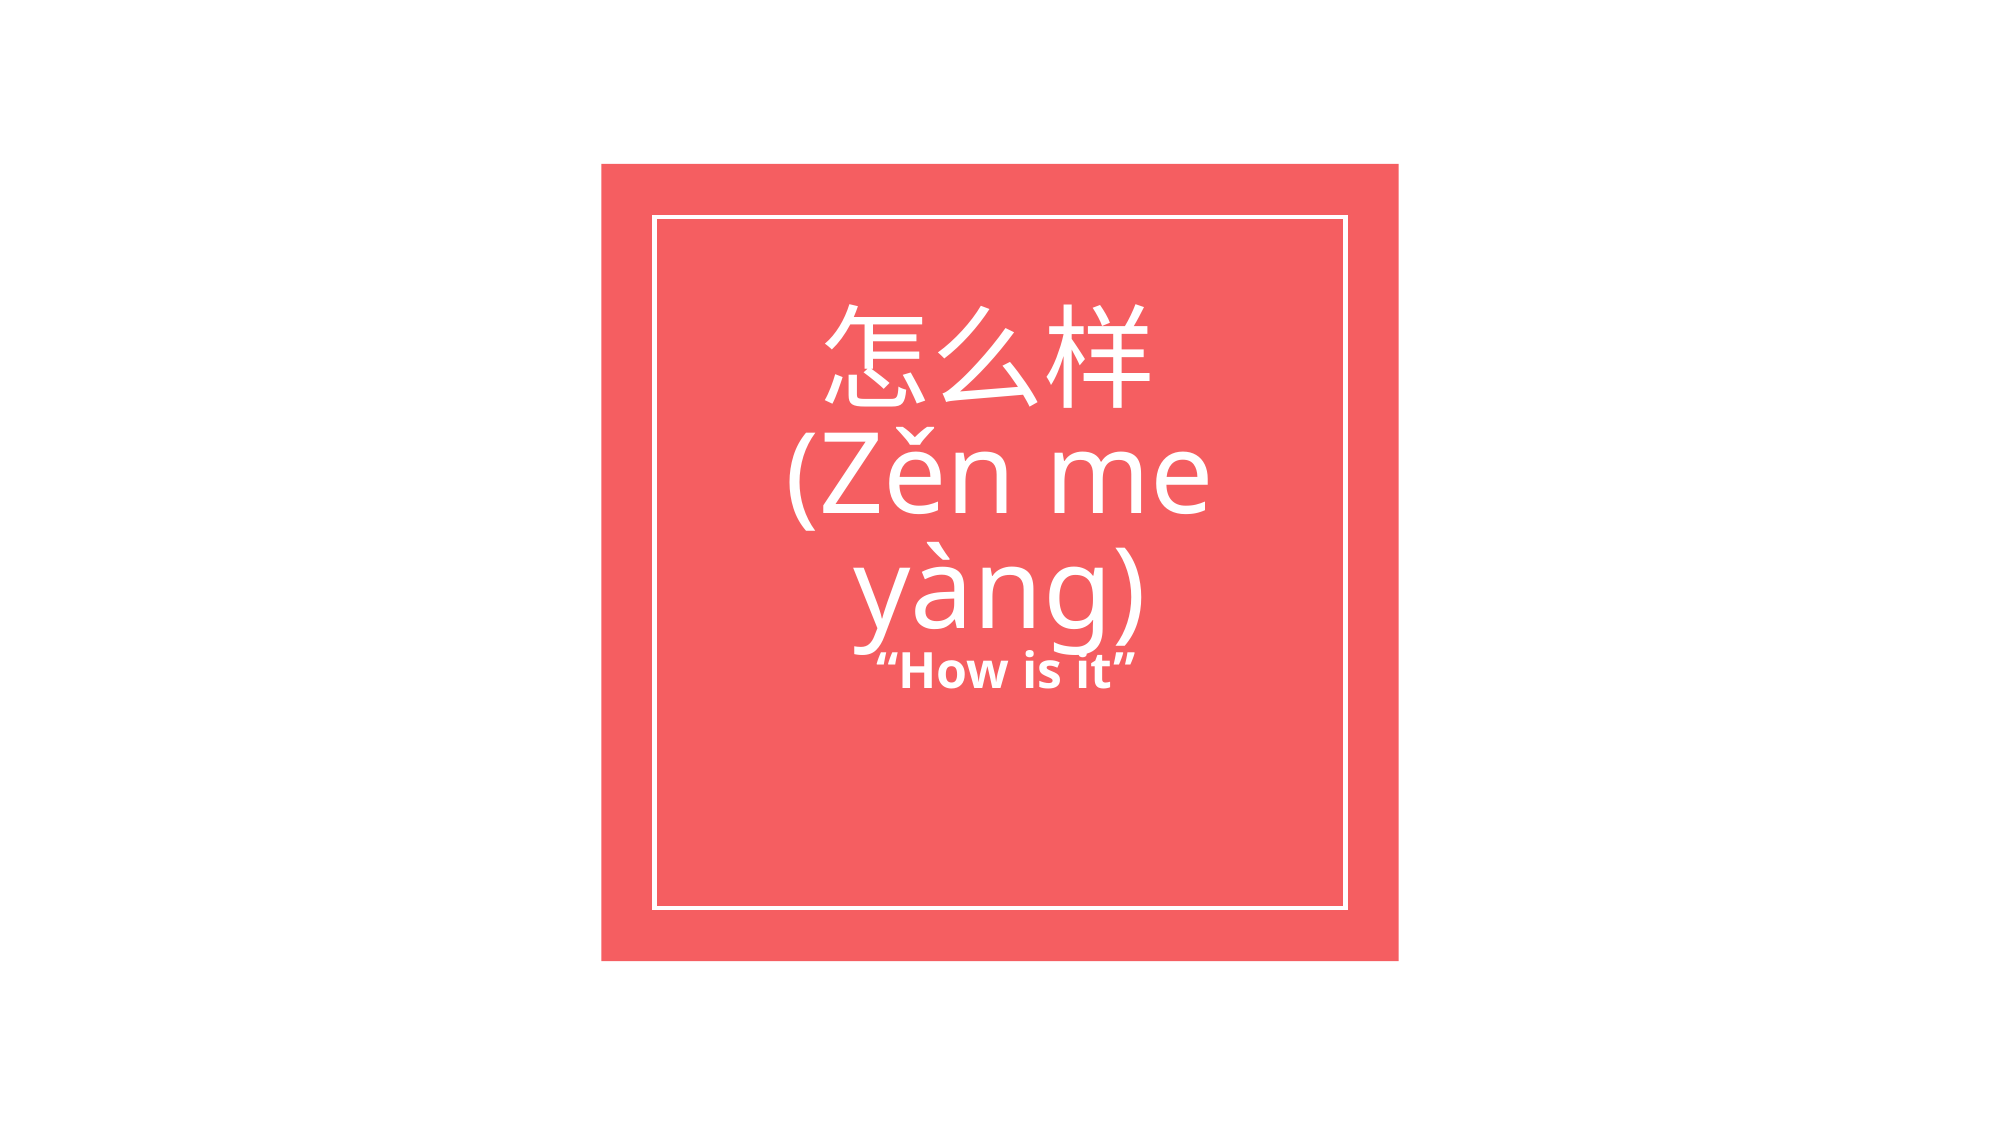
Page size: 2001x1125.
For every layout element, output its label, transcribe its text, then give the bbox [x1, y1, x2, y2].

title 怎么样 (Zěn me yàng) [658, 288, 1341, 671]
subtitle “How is it” [671, 637, 1341, 742]
